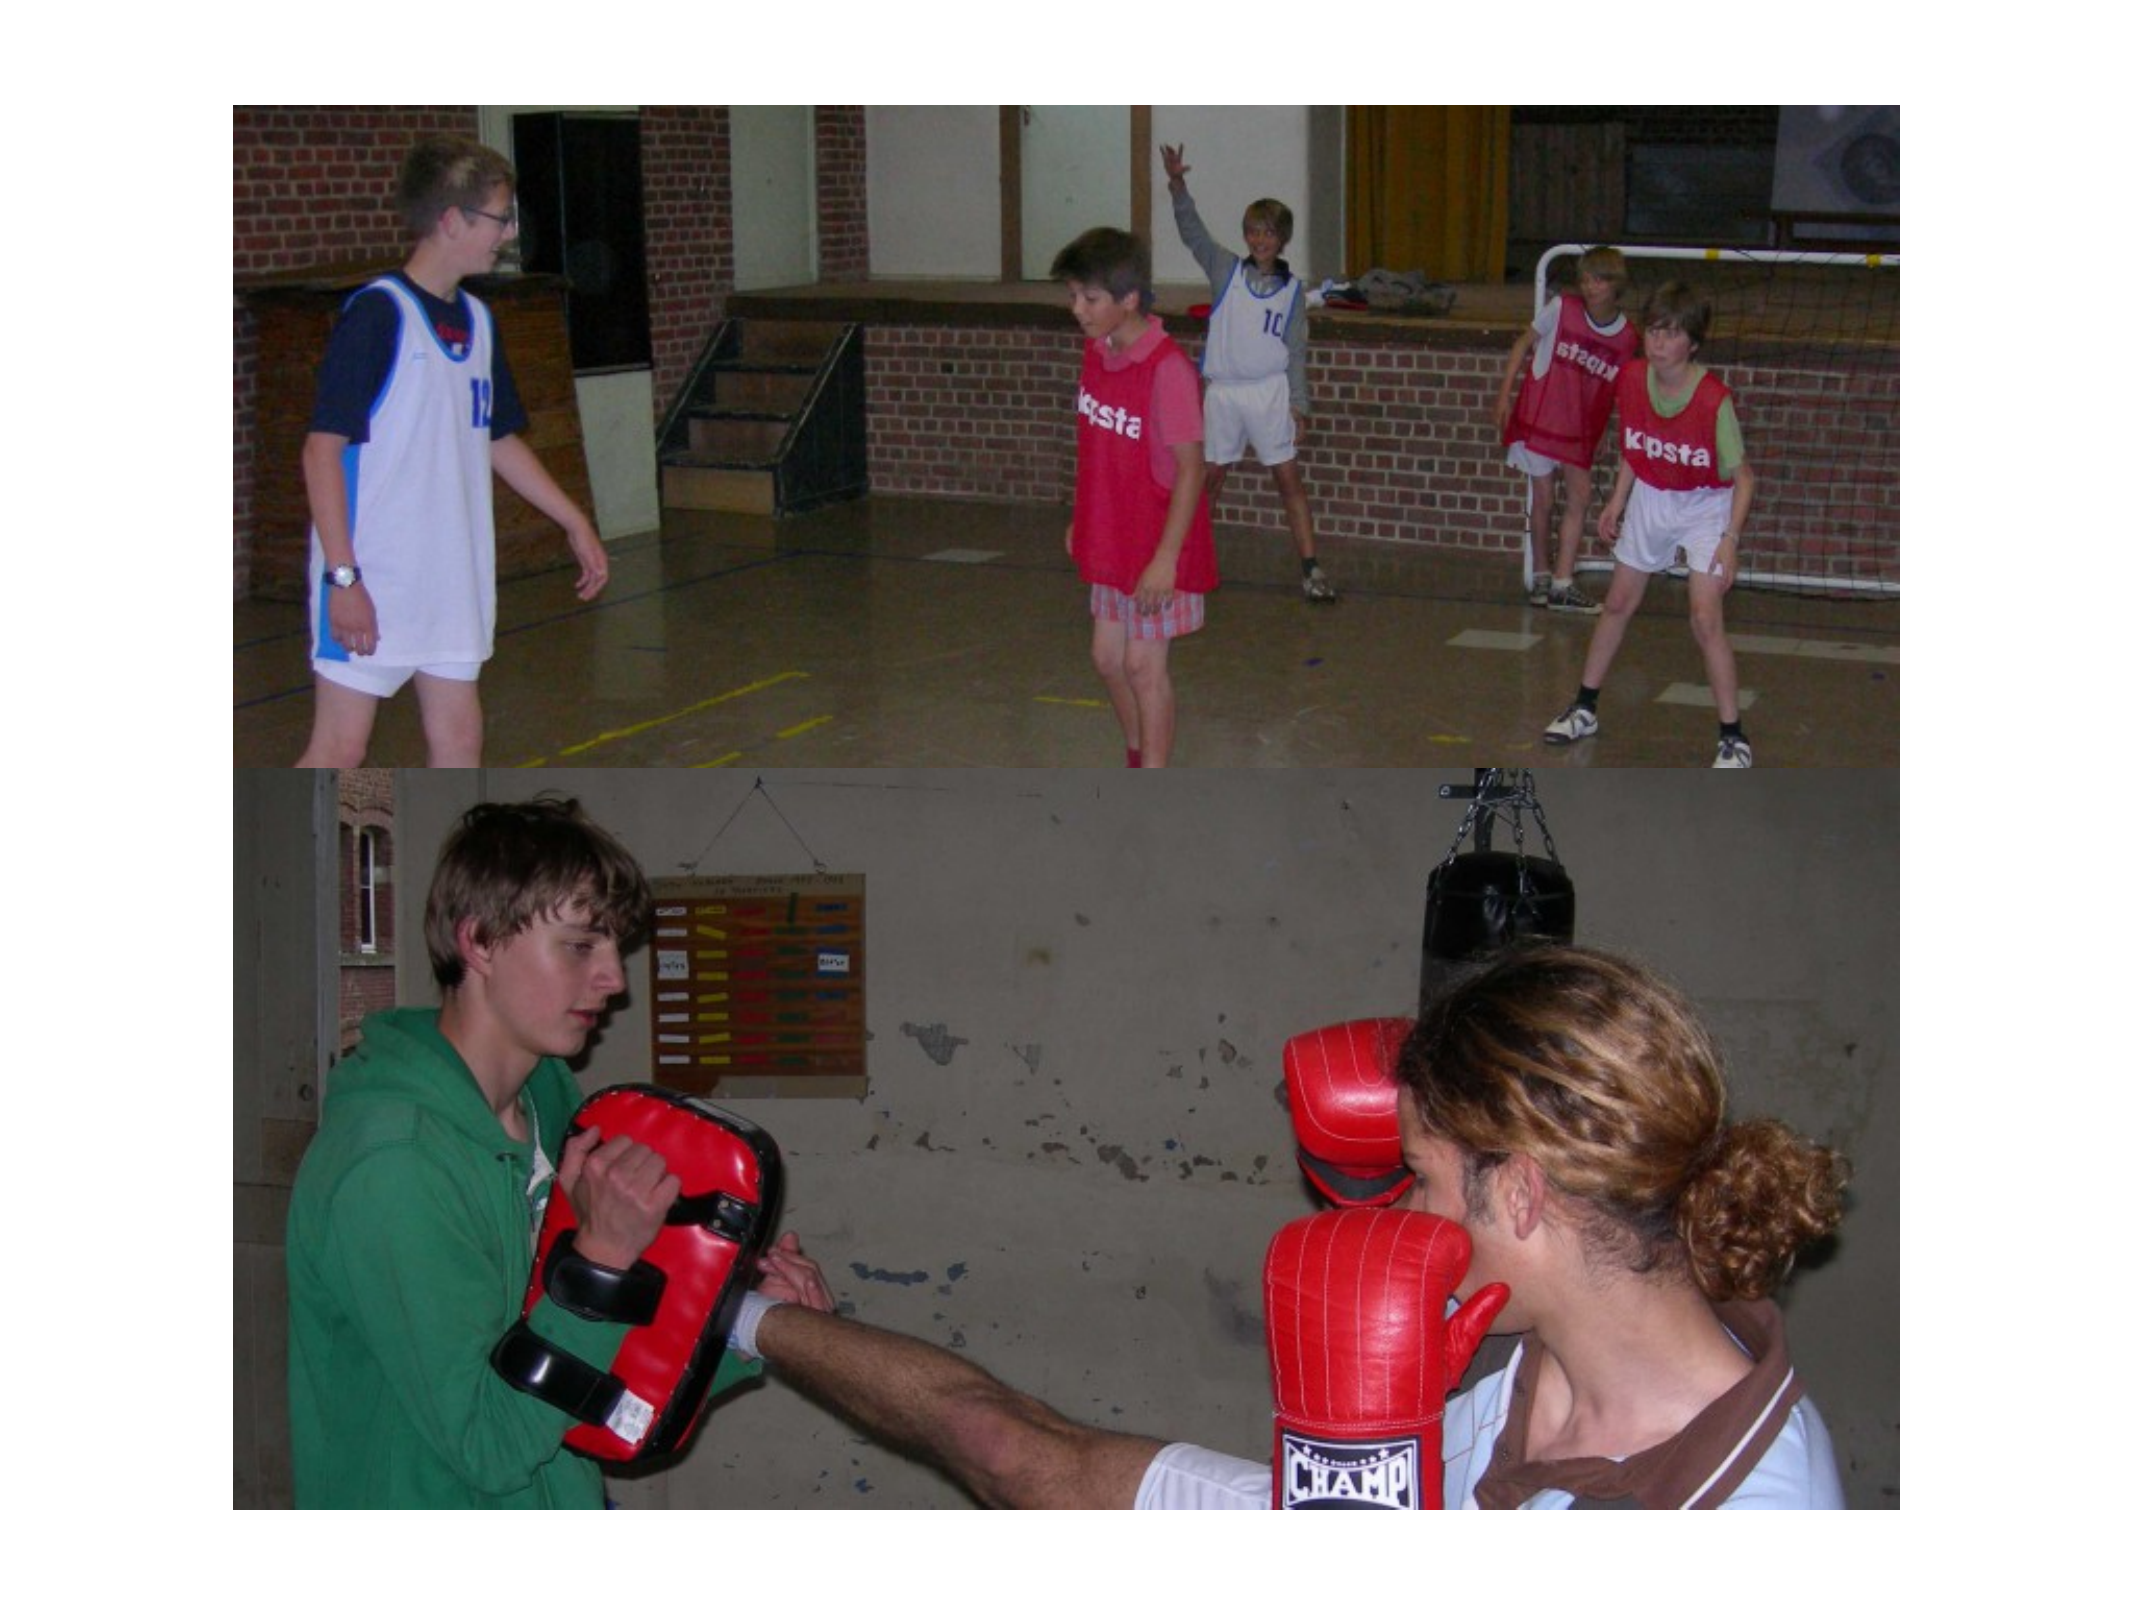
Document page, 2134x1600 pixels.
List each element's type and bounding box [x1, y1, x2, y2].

picture [233, 105, 1901, 1511]
